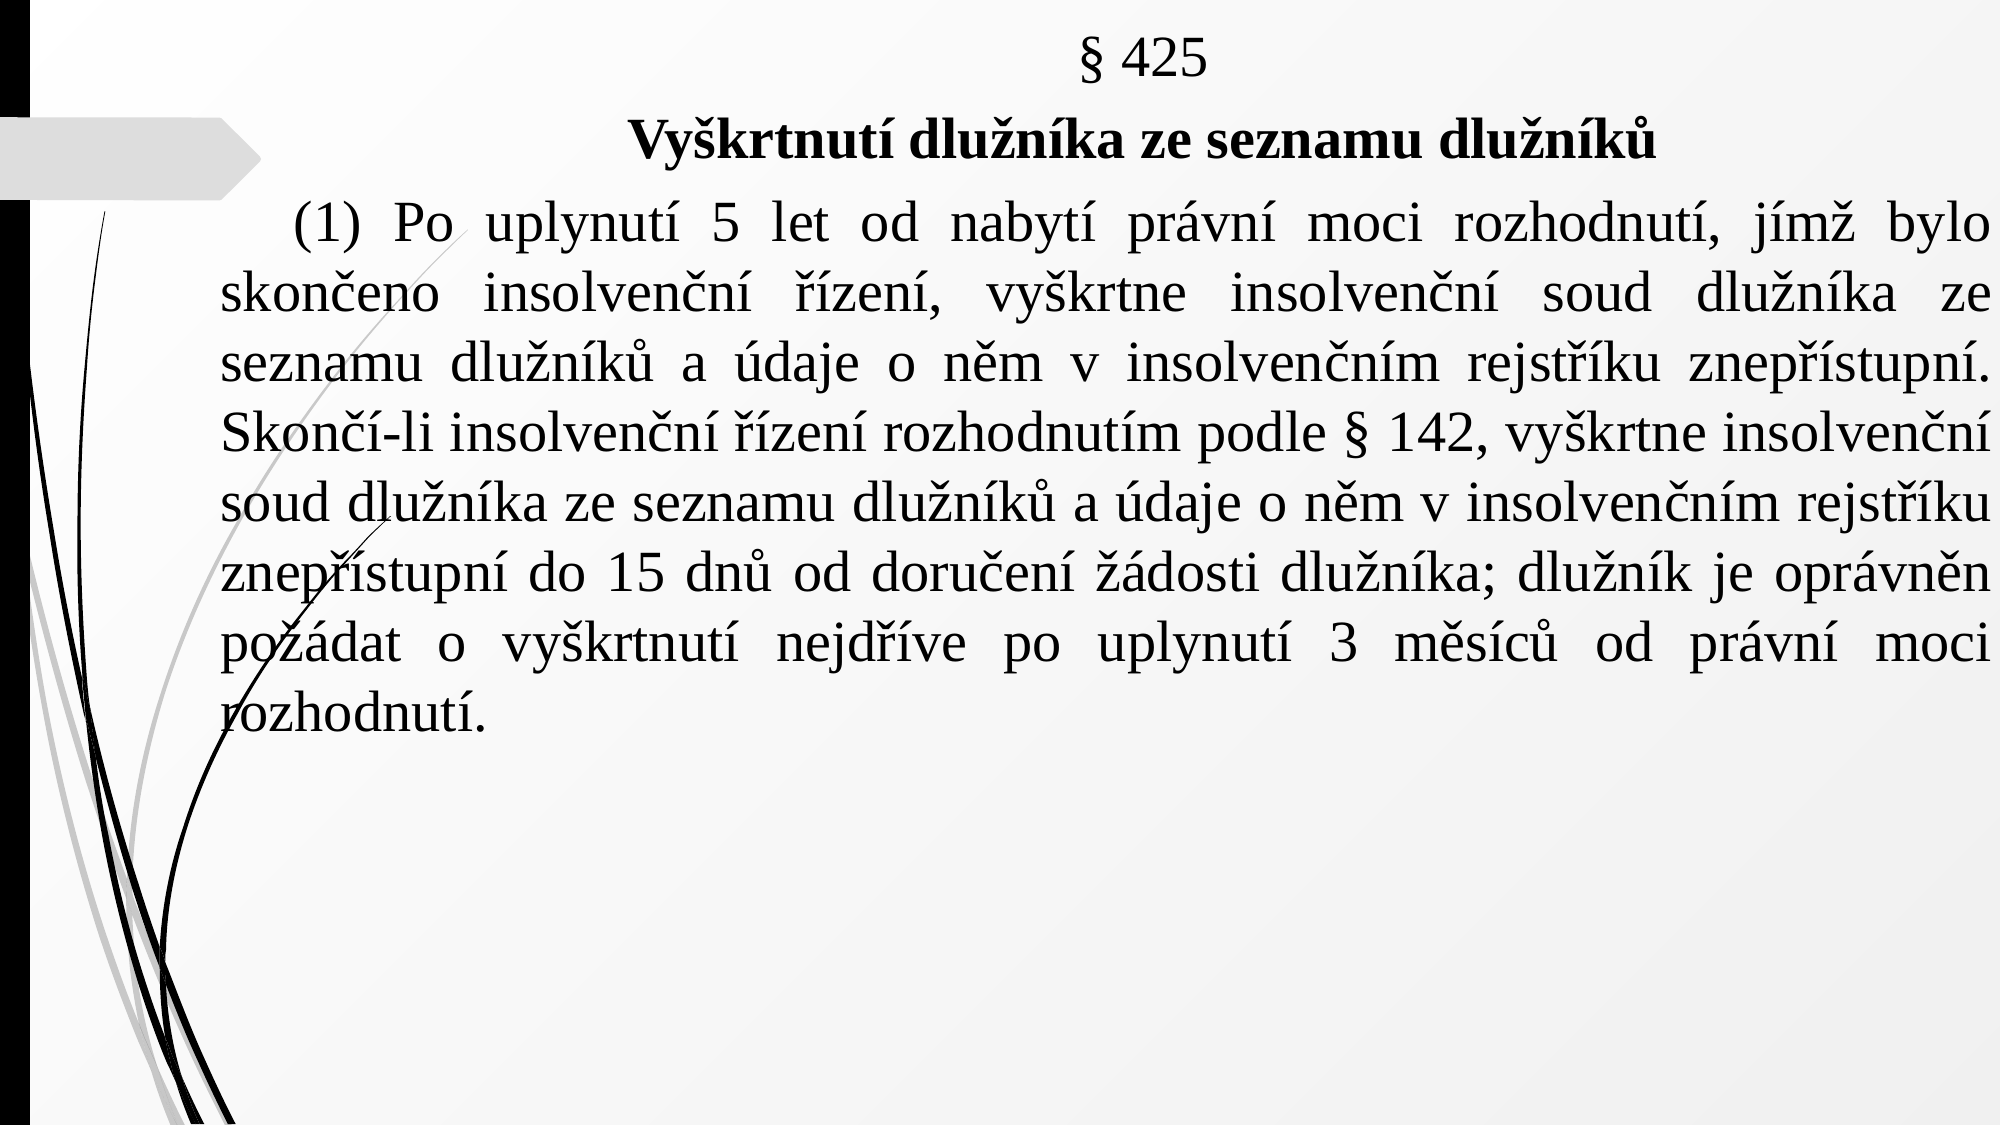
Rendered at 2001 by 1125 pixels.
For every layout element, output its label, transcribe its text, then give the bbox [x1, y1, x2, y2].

text_box § 425 Vyškrtnutí dlužníka ze seznamu dlužníků (1) Po uplynutí 5 let od nabytí právní moci rozhodnutí, jímž bylo skončeno insolvenční řízení, vyškrtne insolvenční soud dlužníka ze seznamu dlužníků a údaje o něm v insolvenčním rejstříku znepřístupní. Skončí-li insolvenční řízení rozhodnutím podle § 142, vyškrtne insolvenční soud dlužníka ze seznamu dlužníků a údaje o něm v insolvenčním rejstříku znepřístupní do 15 dnů od doručení žádosti dlužníka; dlužník je oprávněn požádat o vyškrtnutí nejdříve po uplynutí 3 měsíců od právní moci rozhodnutí. [205, 3, 2000, 1122]
